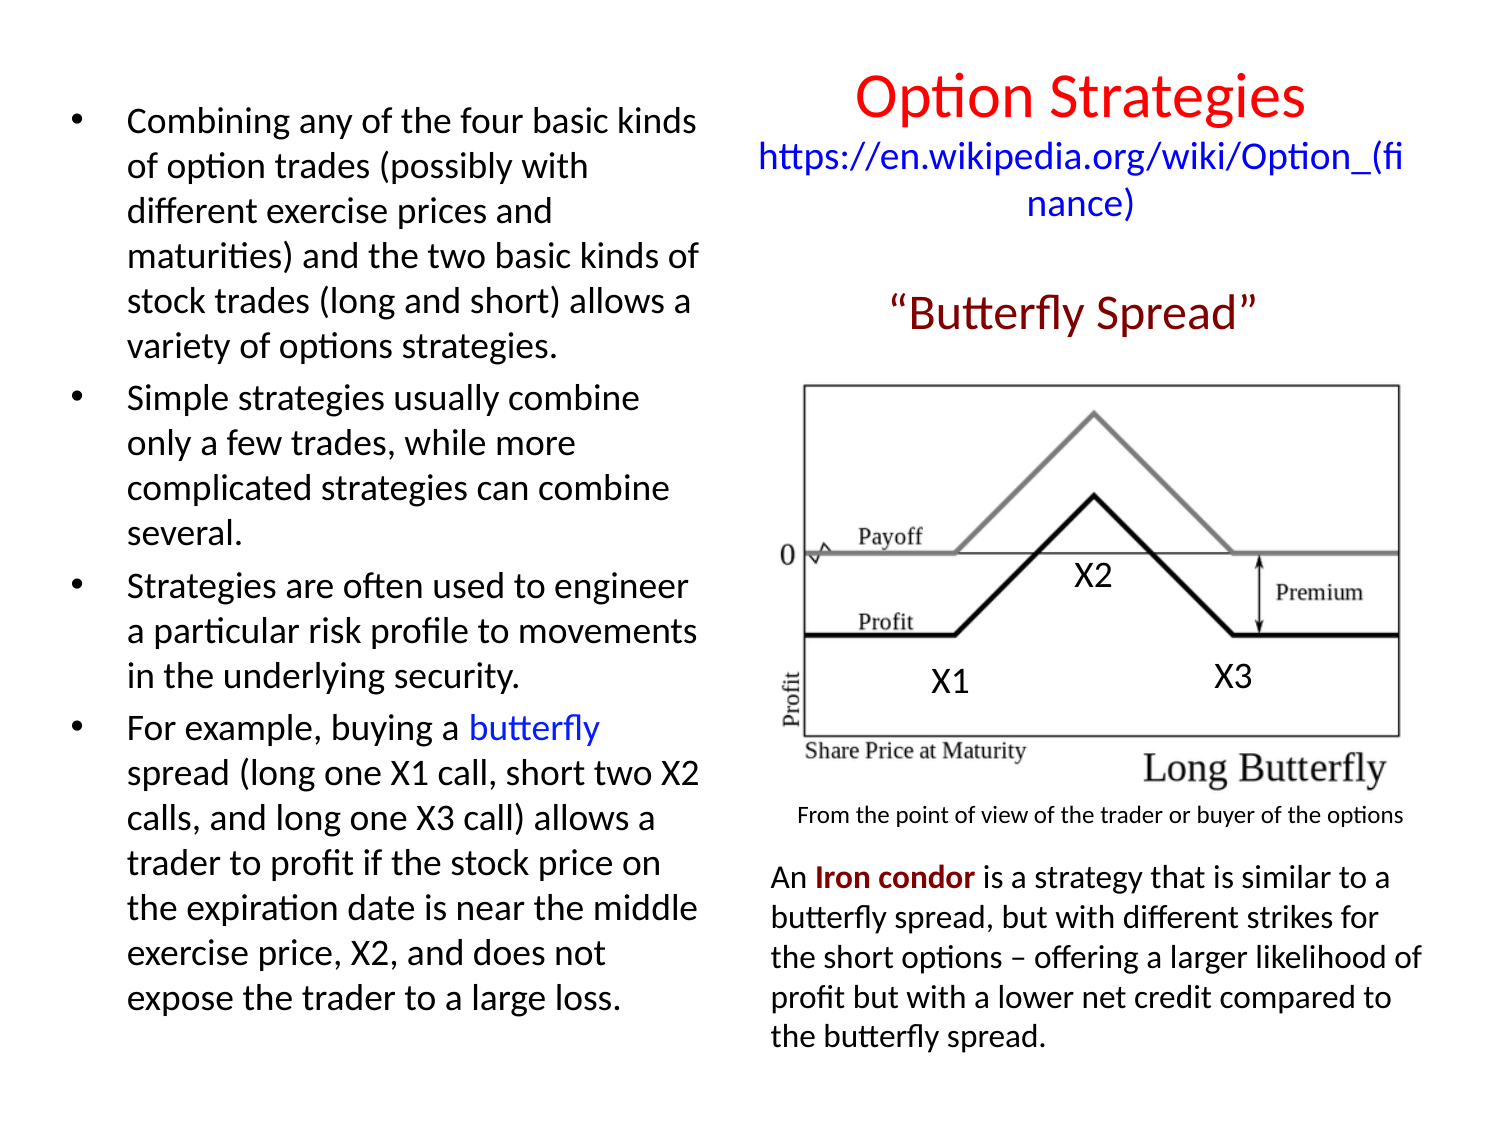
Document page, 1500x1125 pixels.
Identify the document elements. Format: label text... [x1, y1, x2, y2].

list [762, 358, 1426, 810]
text_box “Butterfly Spread” [816, 272, 1330, 347]
title Option Strategies https://en.wikipedia.org/wiki/Option_(finance) [737, 45, 1425, 233]
text_box From the point of view of the trader or buyer of the options [762, 790, 1440, 836]
list Combining any of the four basic kinds of option trades (possibly with different exercise prices and maturities) and the two basic kinds of stock trades (long and short) allows a variety of options strategies. Simple strategies usually combine only a few trades, while more complicated strategies can combine several. Strategies are often used to engineer a particular risk profile to movements in the underlying security. For example, buying a butterfly spread (long one X1 call, short two X2 calls, and long one X3 call) allows a trader to profit if the stock price on the expiration date is near the middle exercise price, X2, and does not expose the trader to a large loss. [55, 88, 719, 1074]
text_box An Iron condor is a strategy that is similar to a butterfly spread, but with different strikes for the short options – offering a larger likelihood of profit but with a lower net credit compared to the butterfly spread. [755, 847, 1444, 1062]
